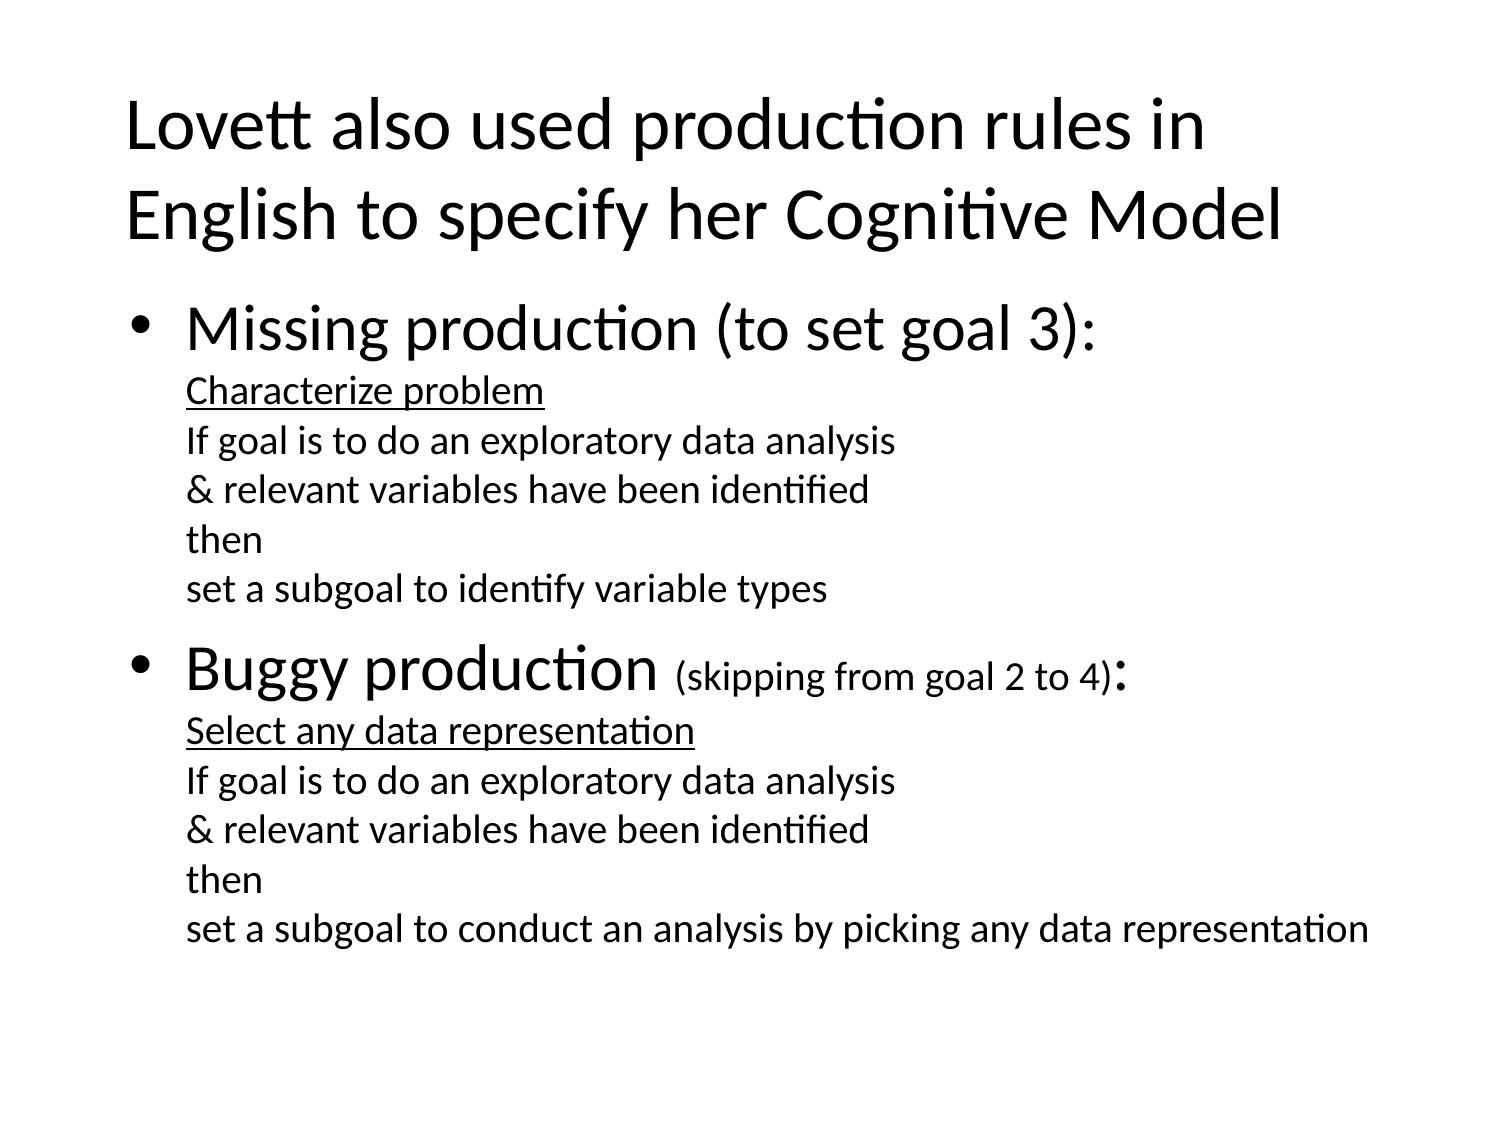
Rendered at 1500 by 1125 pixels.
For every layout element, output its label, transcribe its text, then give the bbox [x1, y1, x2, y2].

list Missing production (to set goal 3): Characterize problem If goal is to do an exploratory data analysis & relevant variables have been identified then set a subgoal to identify variable types Buggy production (skipping from goal 2 to 4): Select any data representation If goal is to do an exploratory data analysis & relevant variables have been identified then set a subgoal to conduct an analysis by picking any data representation [115, 276, 1391, 979]
title Lovett also used production rules in English to specify her Cognitive Model [109, 71, 1385, 259]
